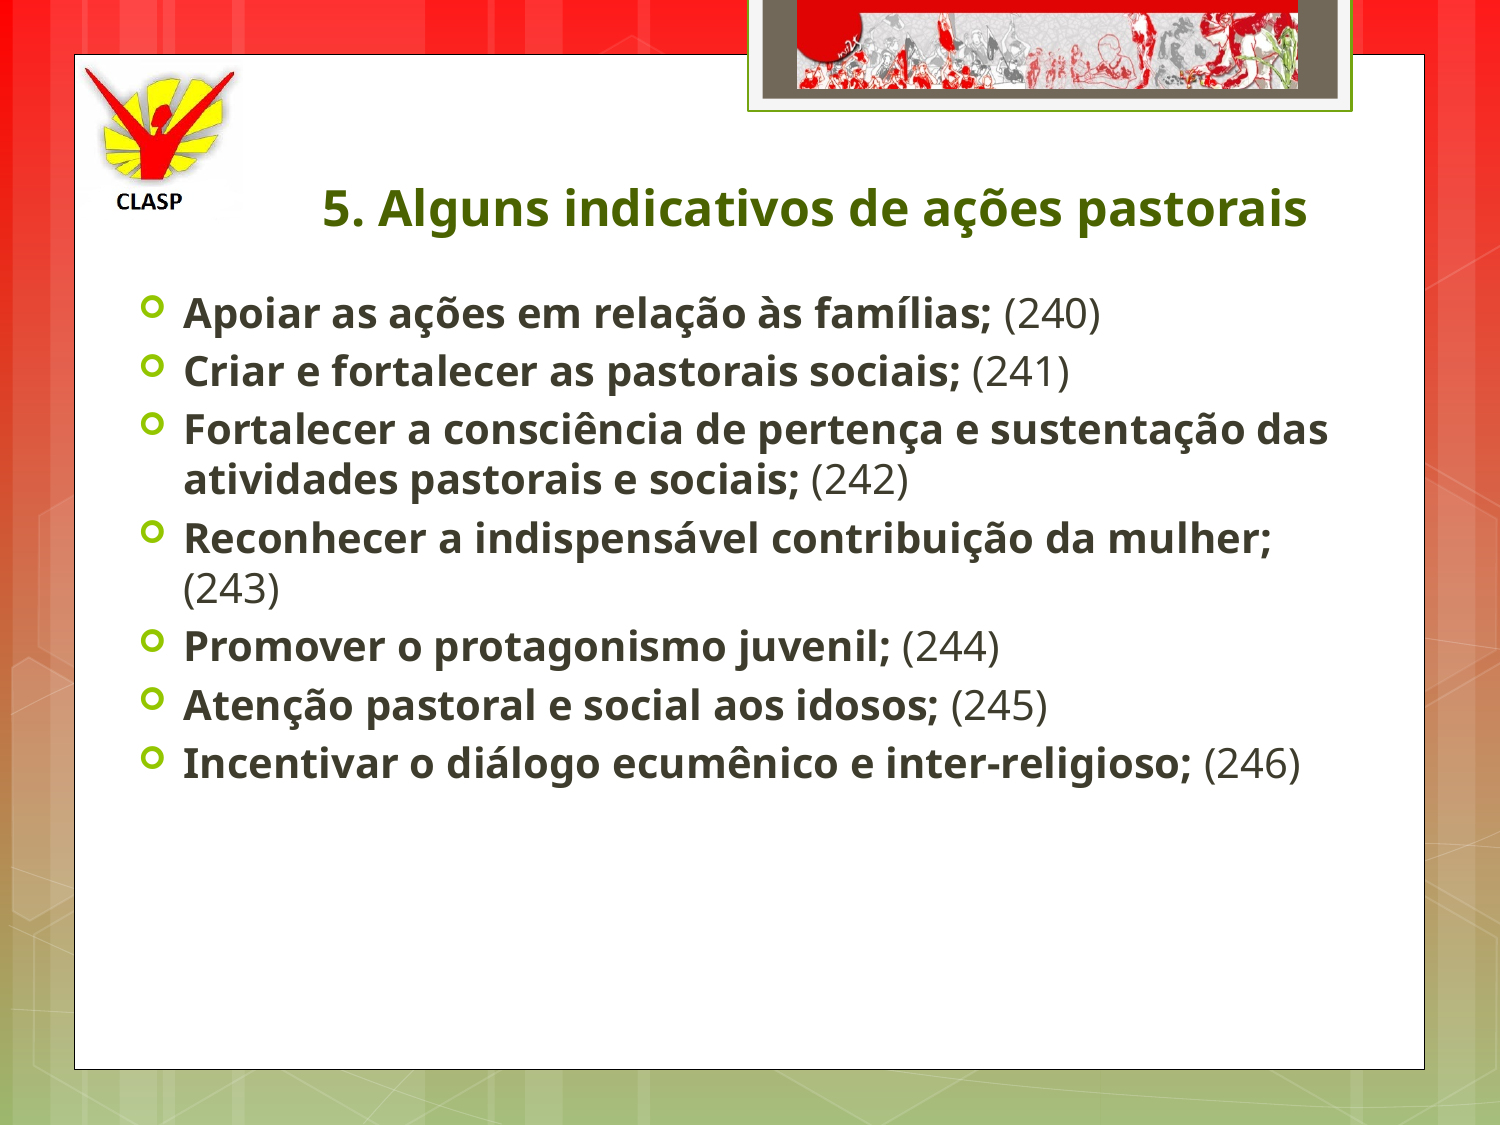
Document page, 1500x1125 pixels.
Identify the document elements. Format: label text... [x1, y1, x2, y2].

picture [76, 58, 243, 220]
list Apoiar as ações em relação às famílias; (240) Criar e fortalecer as pastorais sociais; (241) Fortalecer a consciência de pertença e sustentação das atividades pastorais e sociais; (242) Reconhecer a indispensável contribuição da mulher; (243) Promover o protagonismo juvenil; (244) Atenção pastoral e social aos idosos; (245) Incentivar o diálogo ecumênico e inter-religioso; (246) [112, 278, 1388, 1035]
picture [796, 0, 1298, 90]
title 5. Alguns indicativos de ações pastorais [171, 168, 1324, 244]
